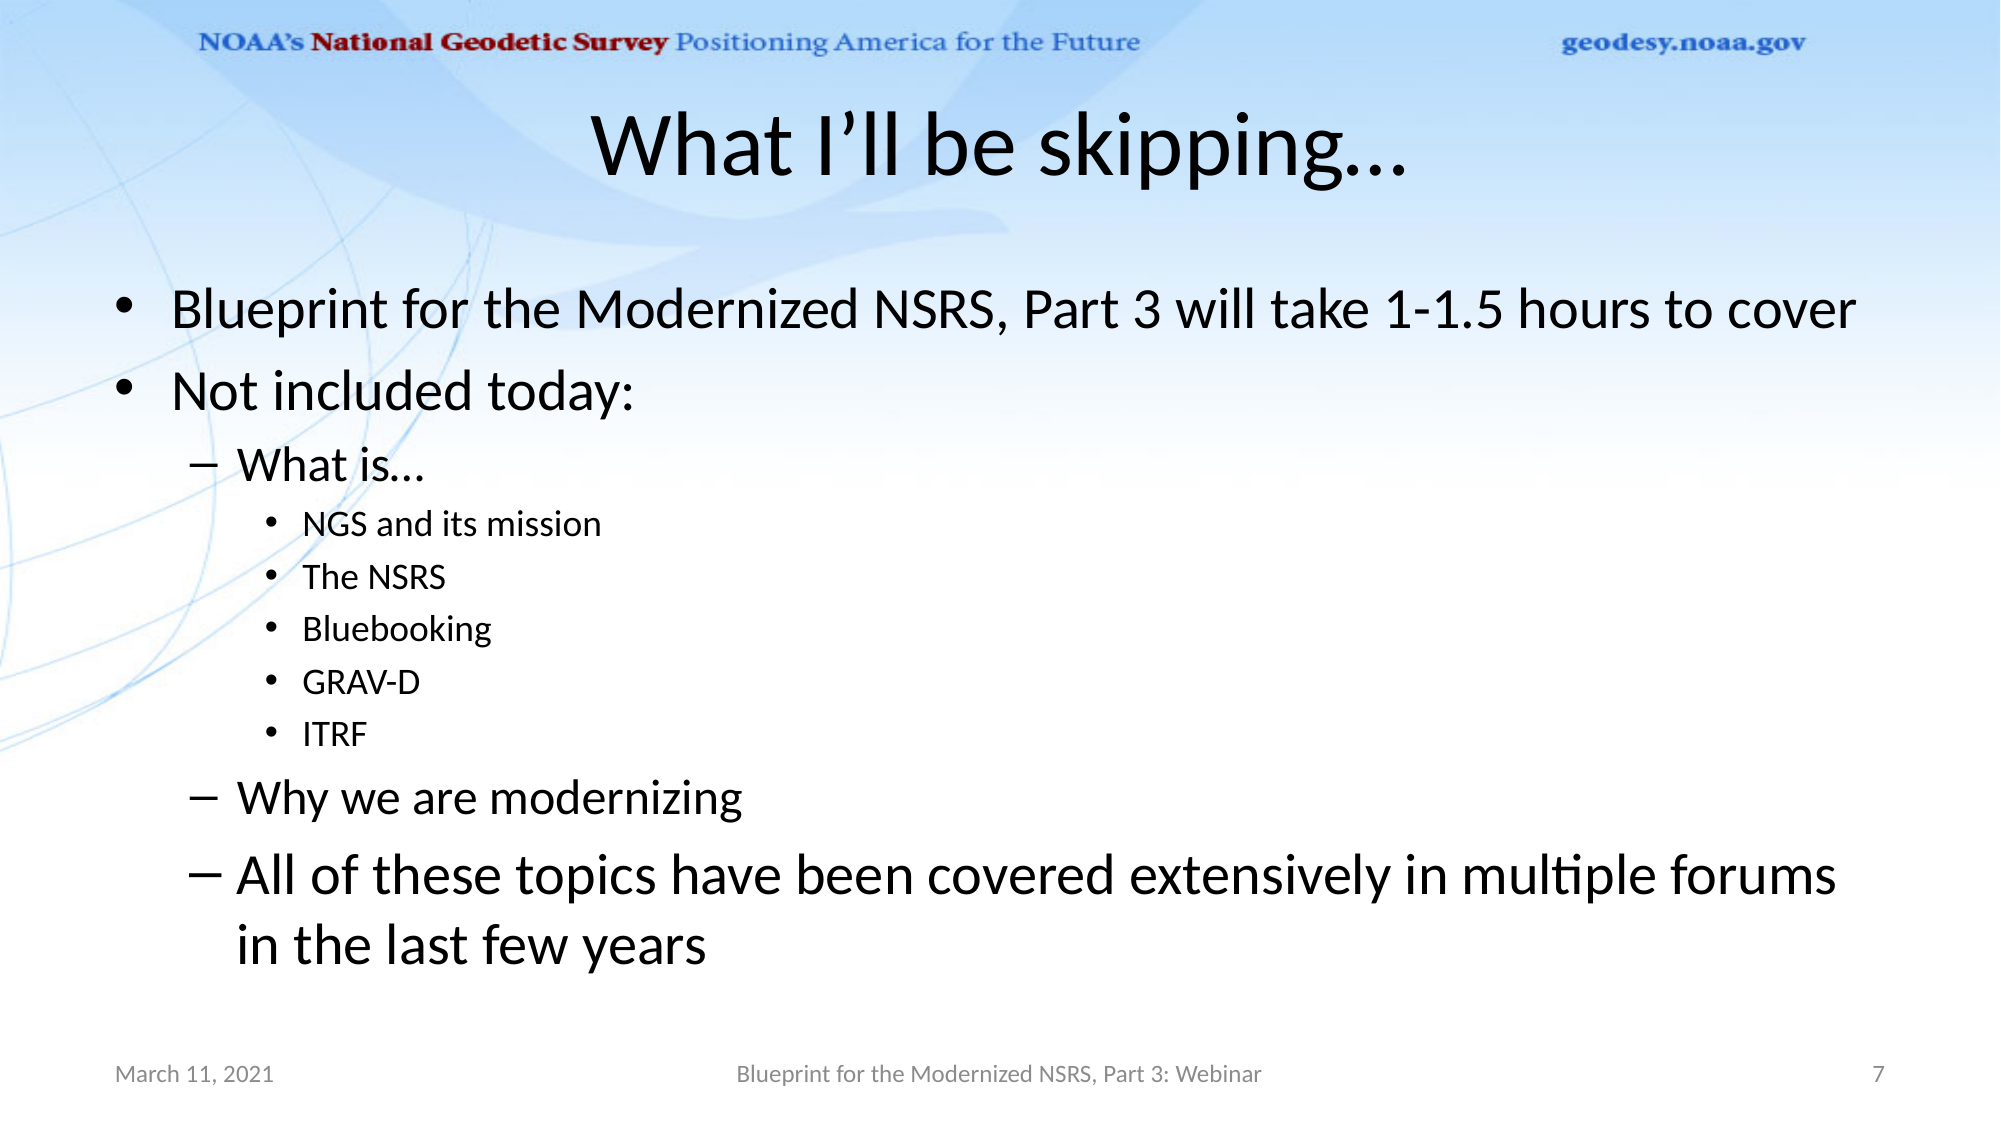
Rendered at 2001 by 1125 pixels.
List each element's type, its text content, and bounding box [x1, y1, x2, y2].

picture [0, 0, 2001, 1125]
list Blueprint for the Modernized NSRS, Part 3 will take 1-1.5 hours to cover Not included today: What is… NGS and its mission The NSRS Bluebooking GRAV-D ITRF Why we are modernizing All of these topics have been covered extensively in multiple forums in the last few years [99, 262, 1900, 1005]
slide_number 7 [1433, 1042, 1900, 1103]
title What I’ll be skipping… [99, 45, 1900, 233]
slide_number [99, 1042, 567, 1103]
footer Blueprint for the Modernized NSRS, Part 3: Webinar [683, 1042, 1317, 1103]
